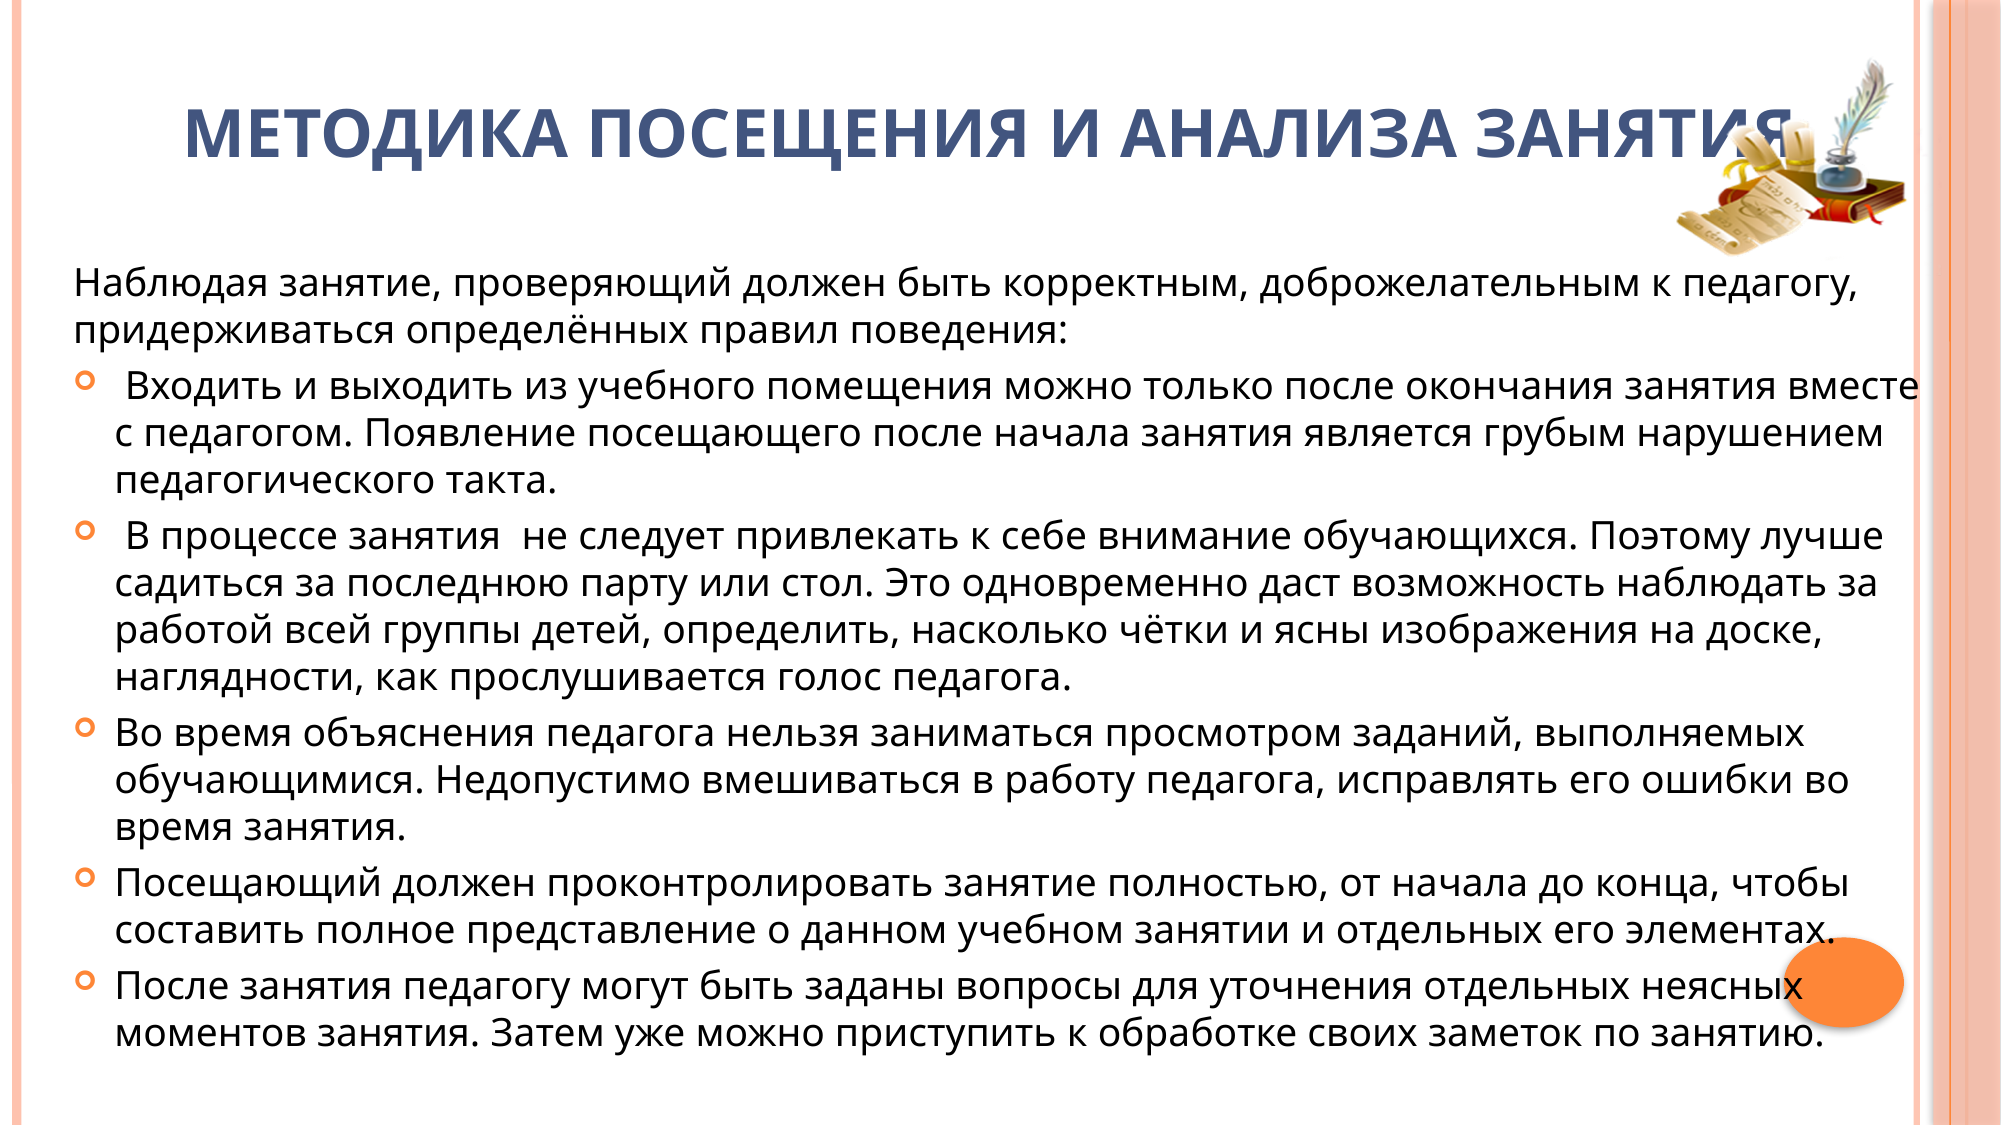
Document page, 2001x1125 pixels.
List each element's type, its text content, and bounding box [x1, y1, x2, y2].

title Методика посещения и анализа занятия. [137, 59, 1656, 179]
list Наблюдая занятие, проверяющий должен быть корректным, доброжелательным к педагогу, придерживаться определённых правил поведения: Входить и выходить из учебного помещения можно только после окончания занятия вместе с педагогом. Появление посещающего после начала занятия является грубым нарушением педагогического такта. В процессе занятия не следует привлекать к себе внимание обучающихся. Поэтому лучше садиться за последнюю парту или стол. Это одновременно даст возможность наблюдать за работой всей группы детей, определить, насколько чётки и ясны изображения на доске, наглядности, как прослушивается голос педагога. Во время объяснения педагога нельзя заниматься просмотром заданий, выполняемых обучающимися. Недопустимо вмешиваться в работу педагога, исправлять его ошибки во время занятия. Посещающий должен проконтролировать занятие полностью, от начала до конца, чтобы составить полное представление о данном учебном занятии и отдельных его элементах. После занятия педагогу могут быть заданы вопросы для уточнения отдельных неясных моментов занятия. Затем уже можно приступить к обработке своих заметок по занятию. [58, 250, 1942, 1066]
picture [1661, 55, 1942, 277]
